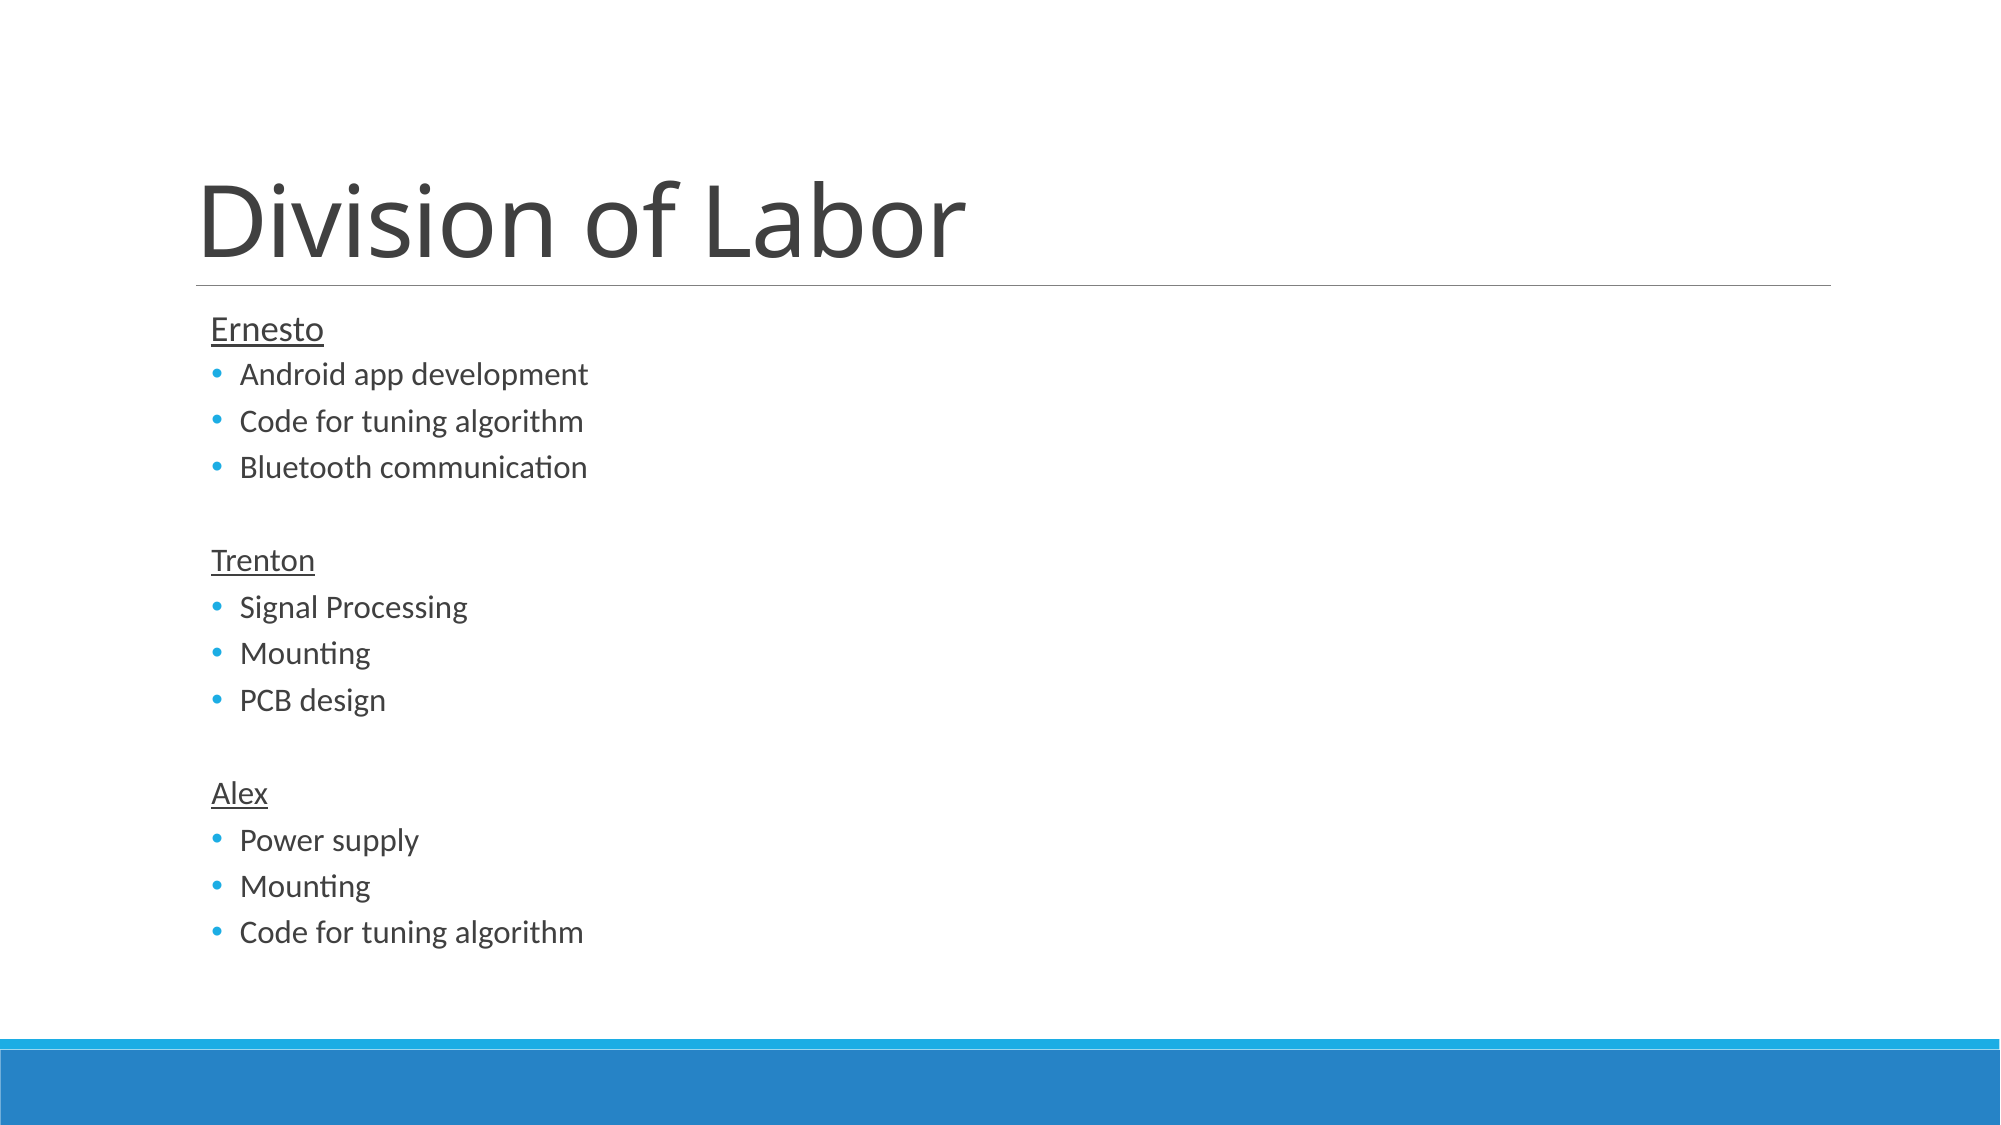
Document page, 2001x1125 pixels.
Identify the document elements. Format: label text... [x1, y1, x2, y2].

title Division of Labor [180, 47, 1830, 285]
list Ernesto Android app development Code for tuning algorithm Bluetooth communication Trenton Signal Processing Mounting PCB design Alex Power supply Mounting Code for tuning algorithm [180, 302, 1830, 963]
